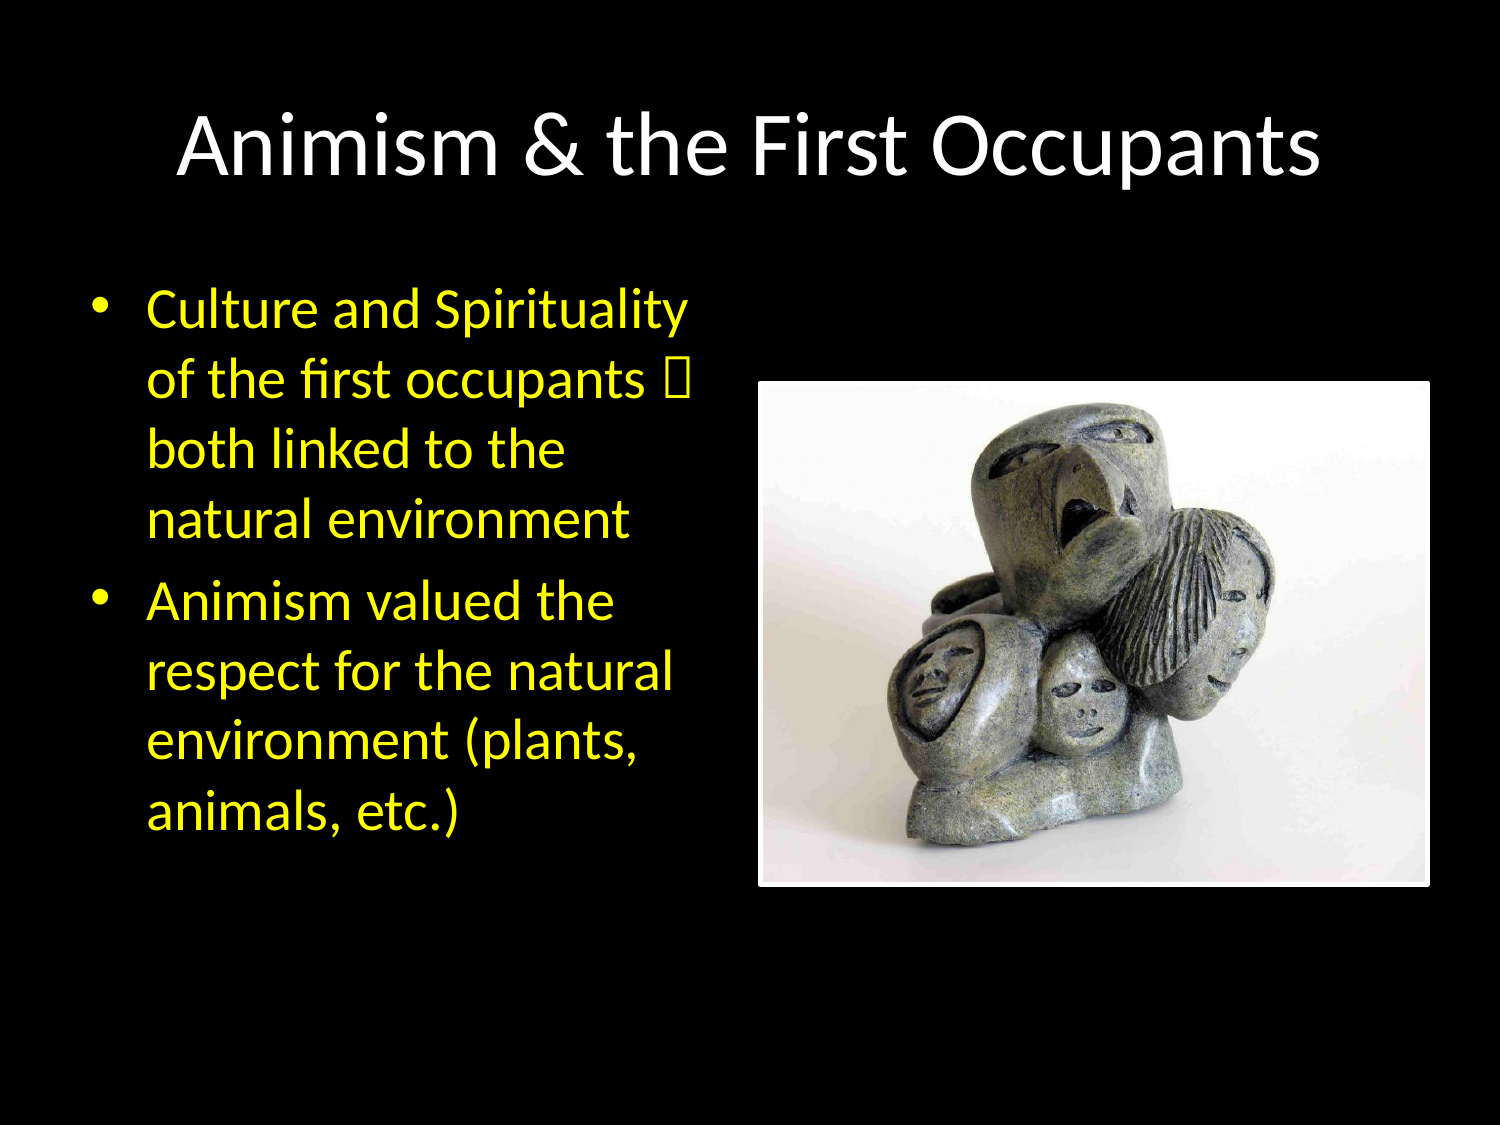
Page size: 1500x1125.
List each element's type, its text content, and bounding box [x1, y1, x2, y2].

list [762, 384, 1426, 883]
title Animism & the First Occupants [75, 45, 1425, 233]
list Culture and Spirituality of the first occupants  both linked to the natural environment Animism valued the respect for the natural environment (plants, animals, etc.) [75, 262, 738, 1005]
